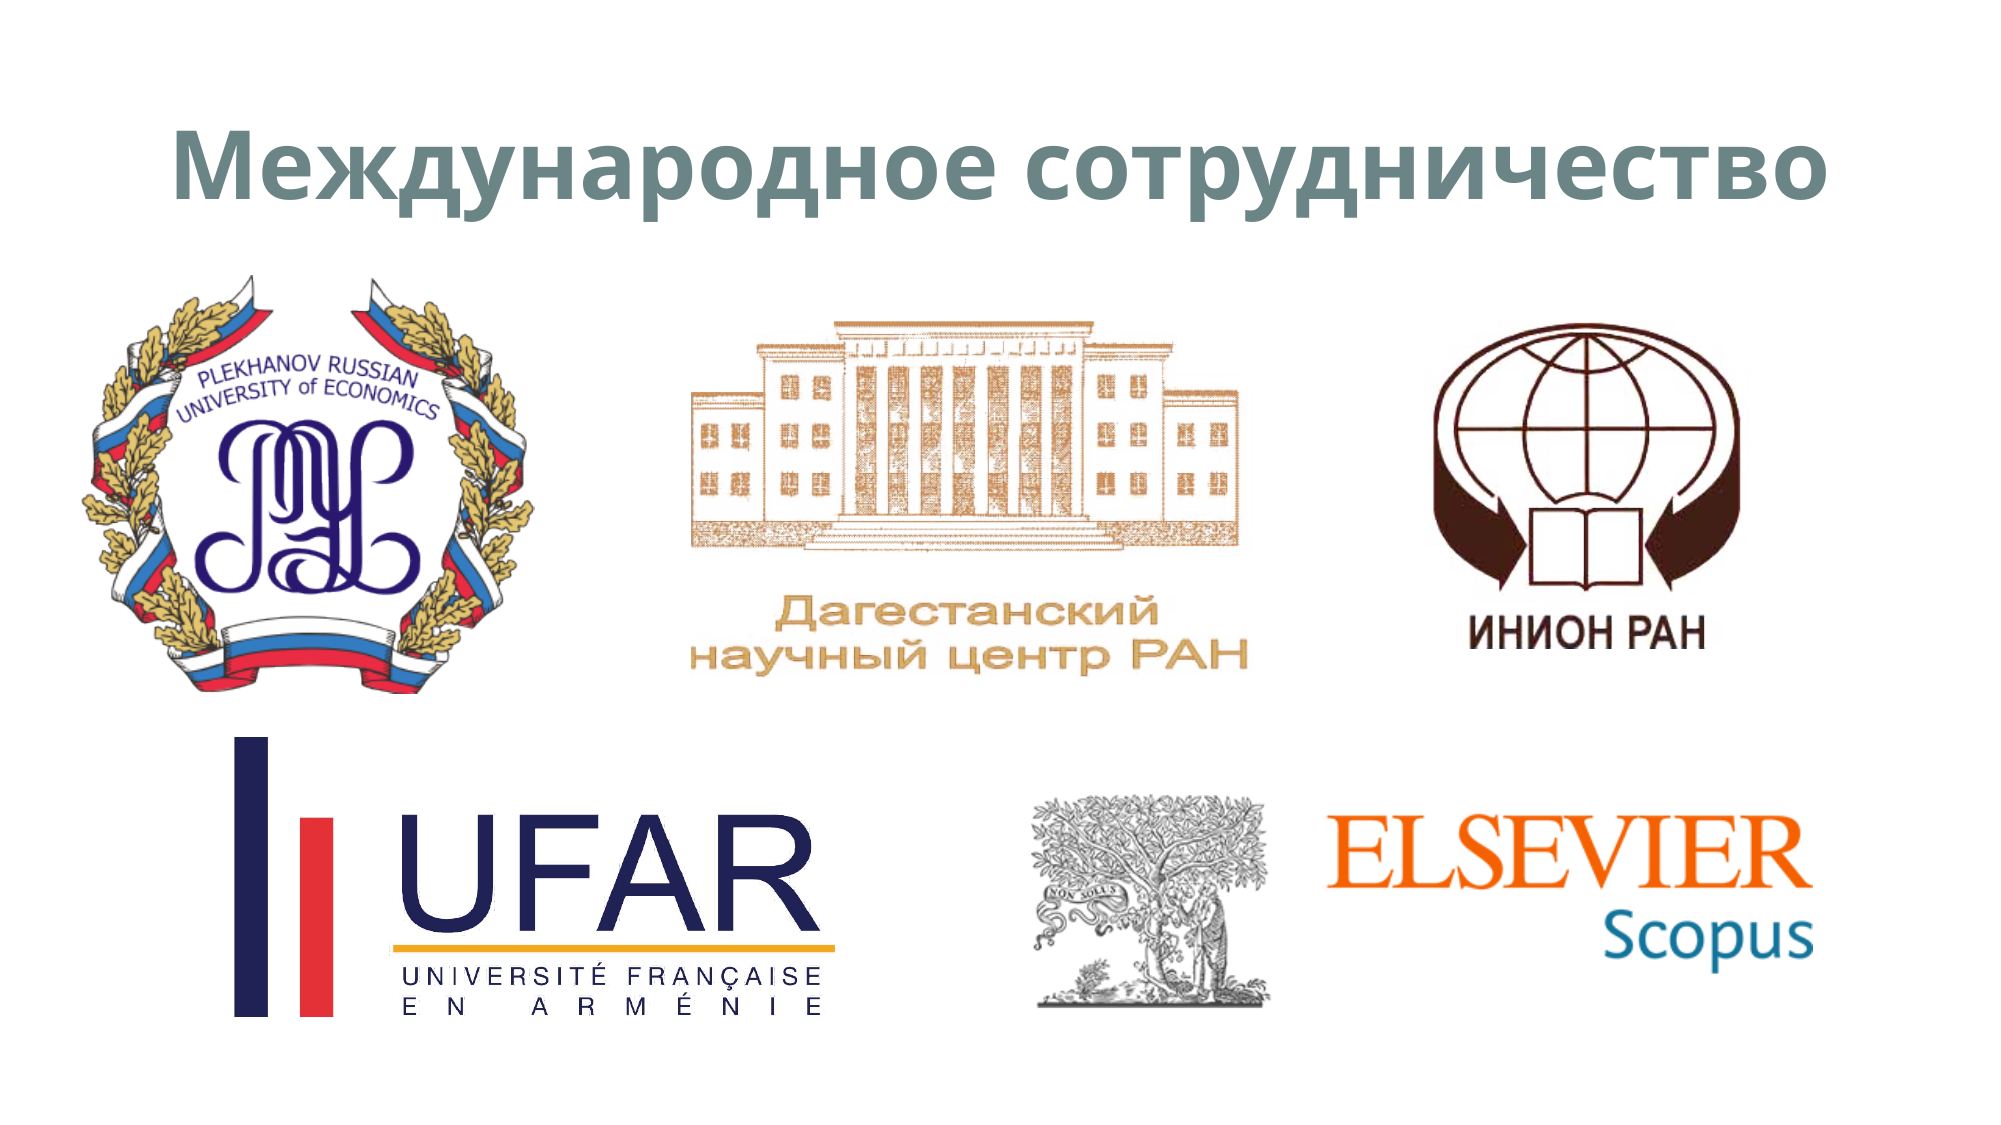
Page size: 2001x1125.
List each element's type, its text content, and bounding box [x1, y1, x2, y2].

picture [1031, 794, 1813, 1011]
picture [234, 736, 835, 1017]
picture [686, 320, 1253, 679]
title Международное сотрудничество [137, 59, 1863, 278]
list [80, 275, 535, 694]
picture [1421, 320, 1750, 649]
